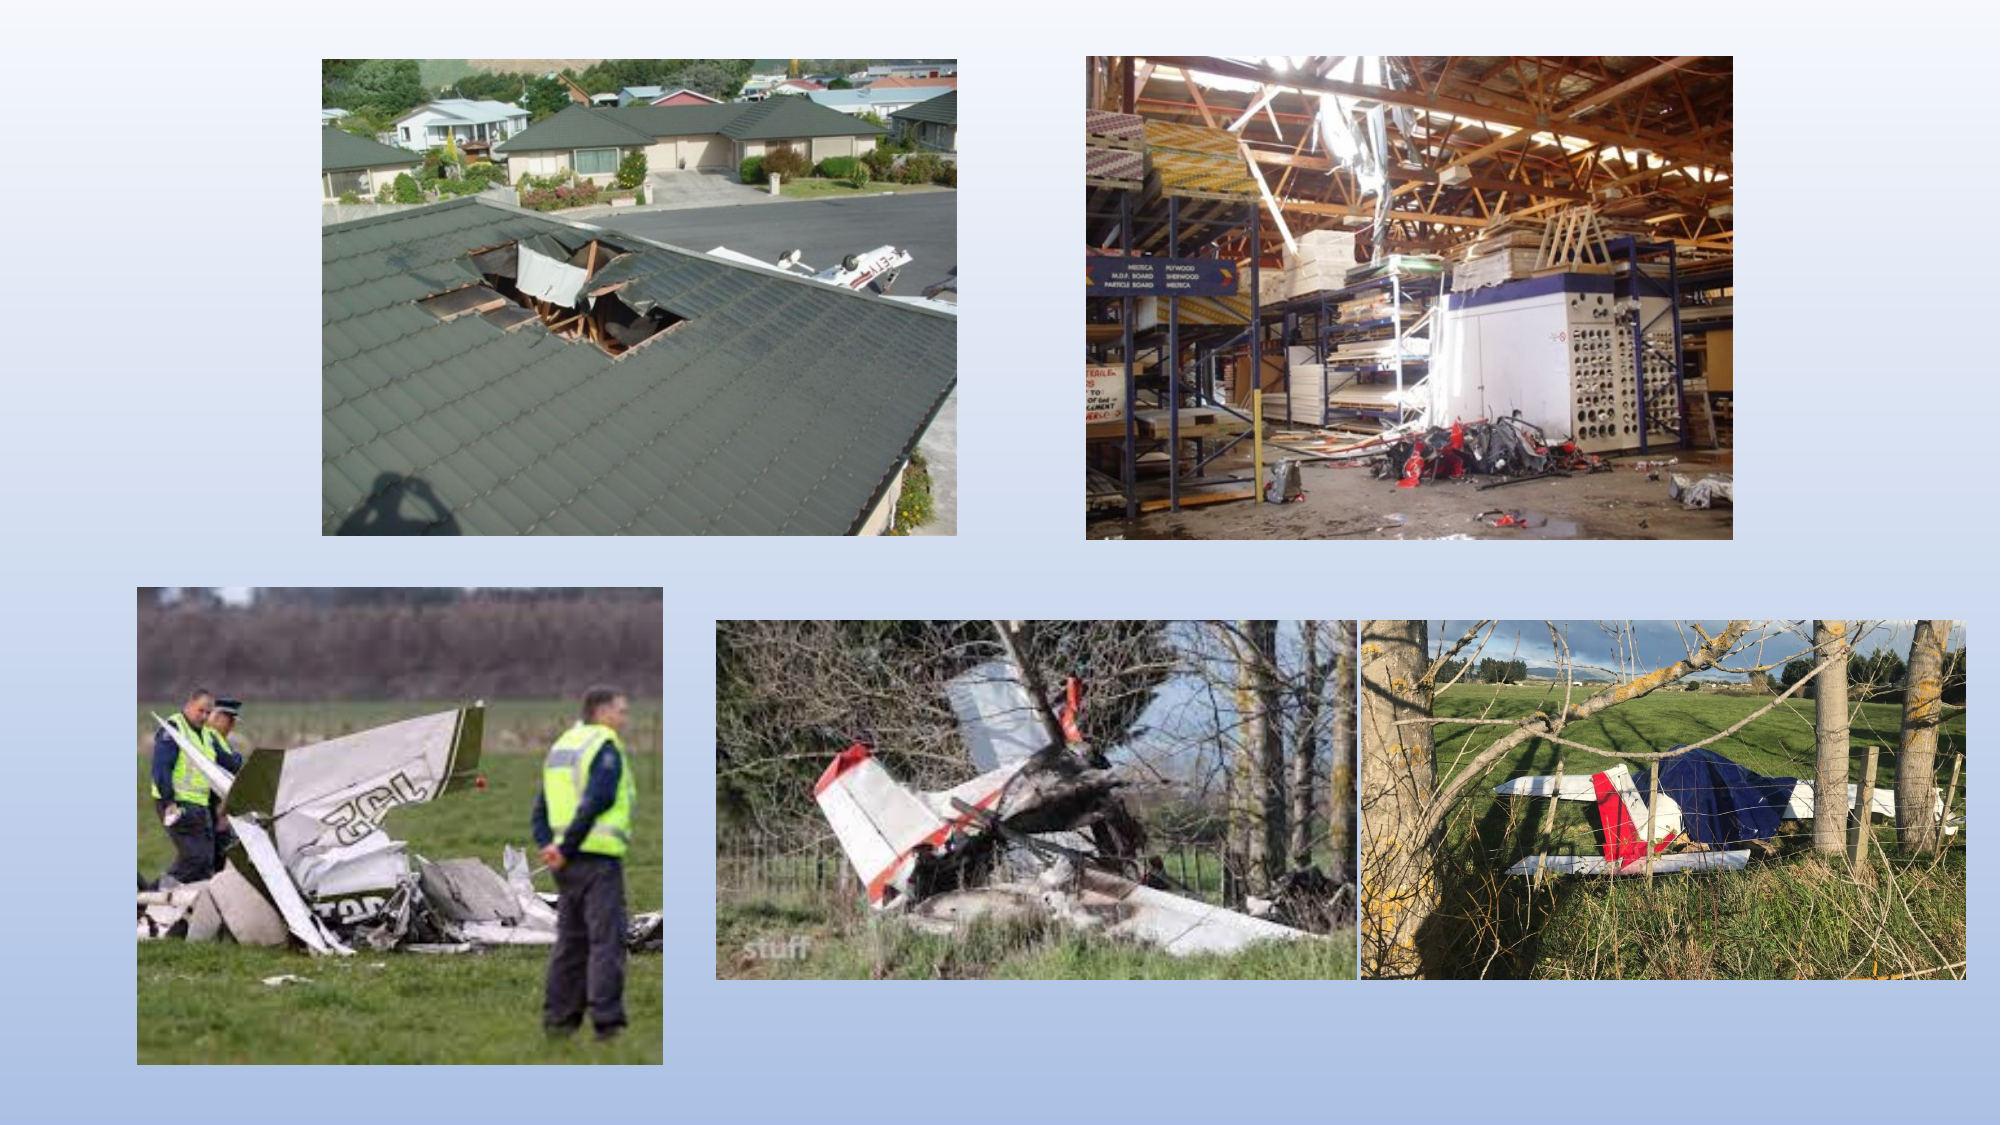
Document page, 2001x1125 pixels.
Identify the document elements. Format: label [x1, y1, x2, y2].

picture [1086, 56, 1733, 540]
list [322, 59, 957, 536]
picture [1361, 620, 1966, 980]
picture [716, 620, 1357, 980]
picture [137, 587, 663, 1066]
